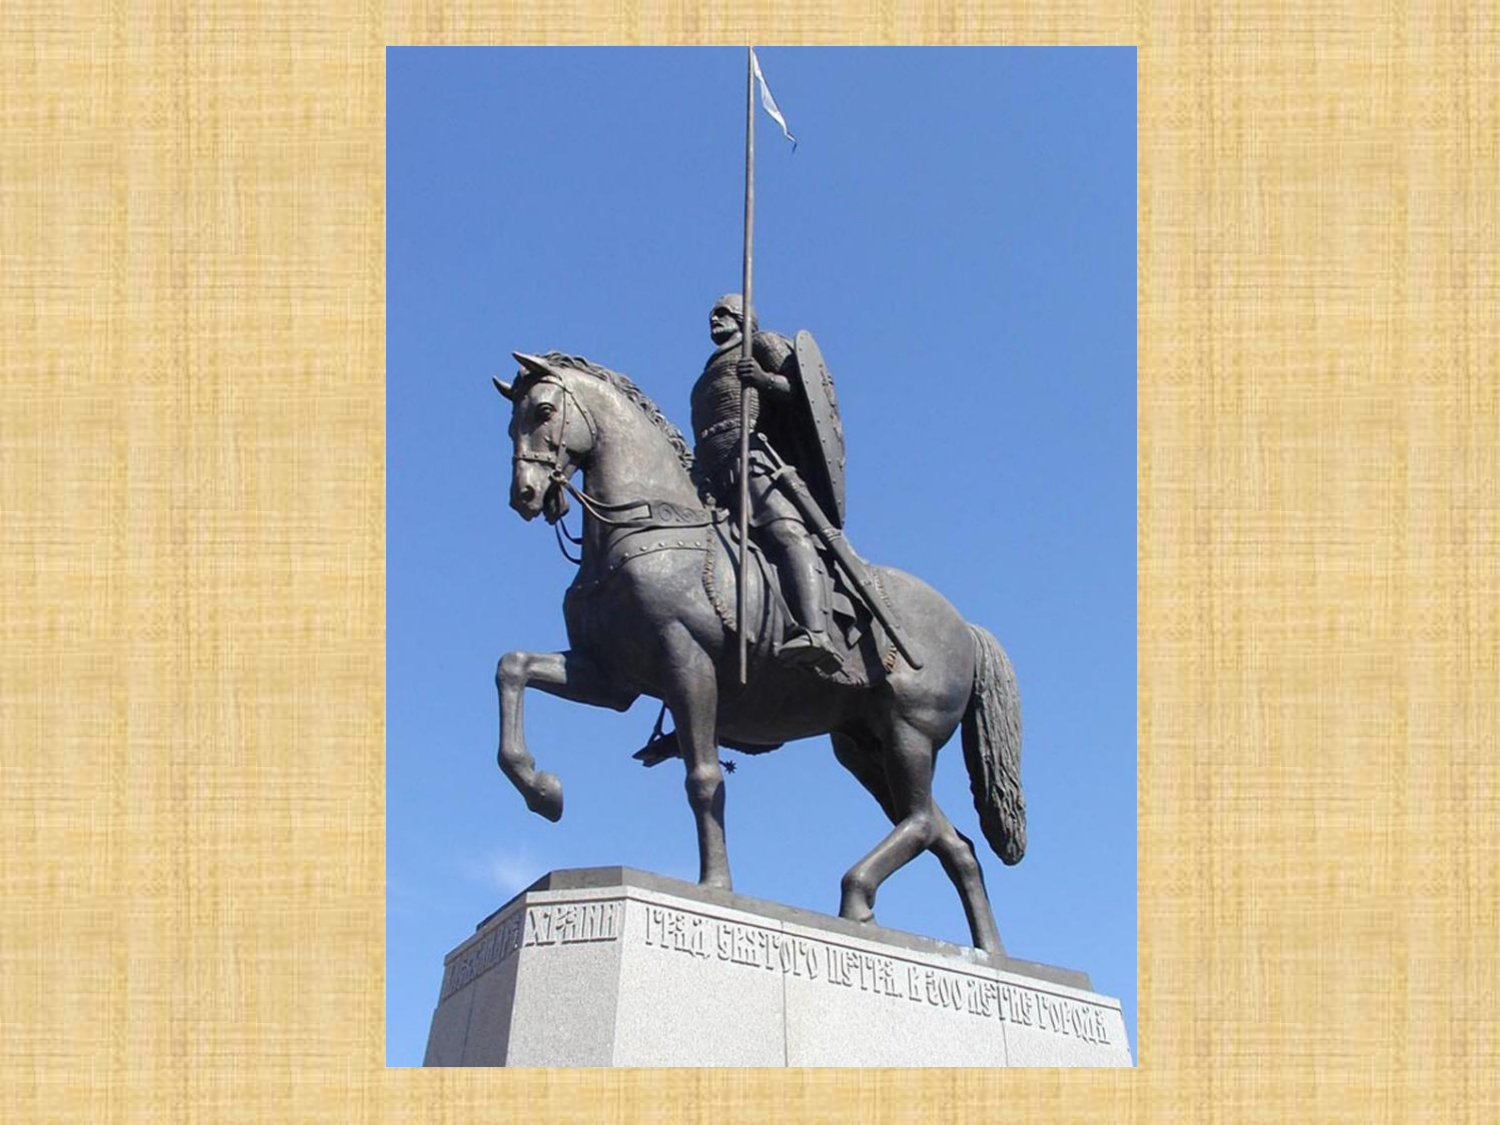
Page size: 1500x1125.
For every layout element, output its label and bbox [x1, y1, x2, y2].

list [386, 46, 1137, 1067]
picture [0, 0, 1500, 1125]
